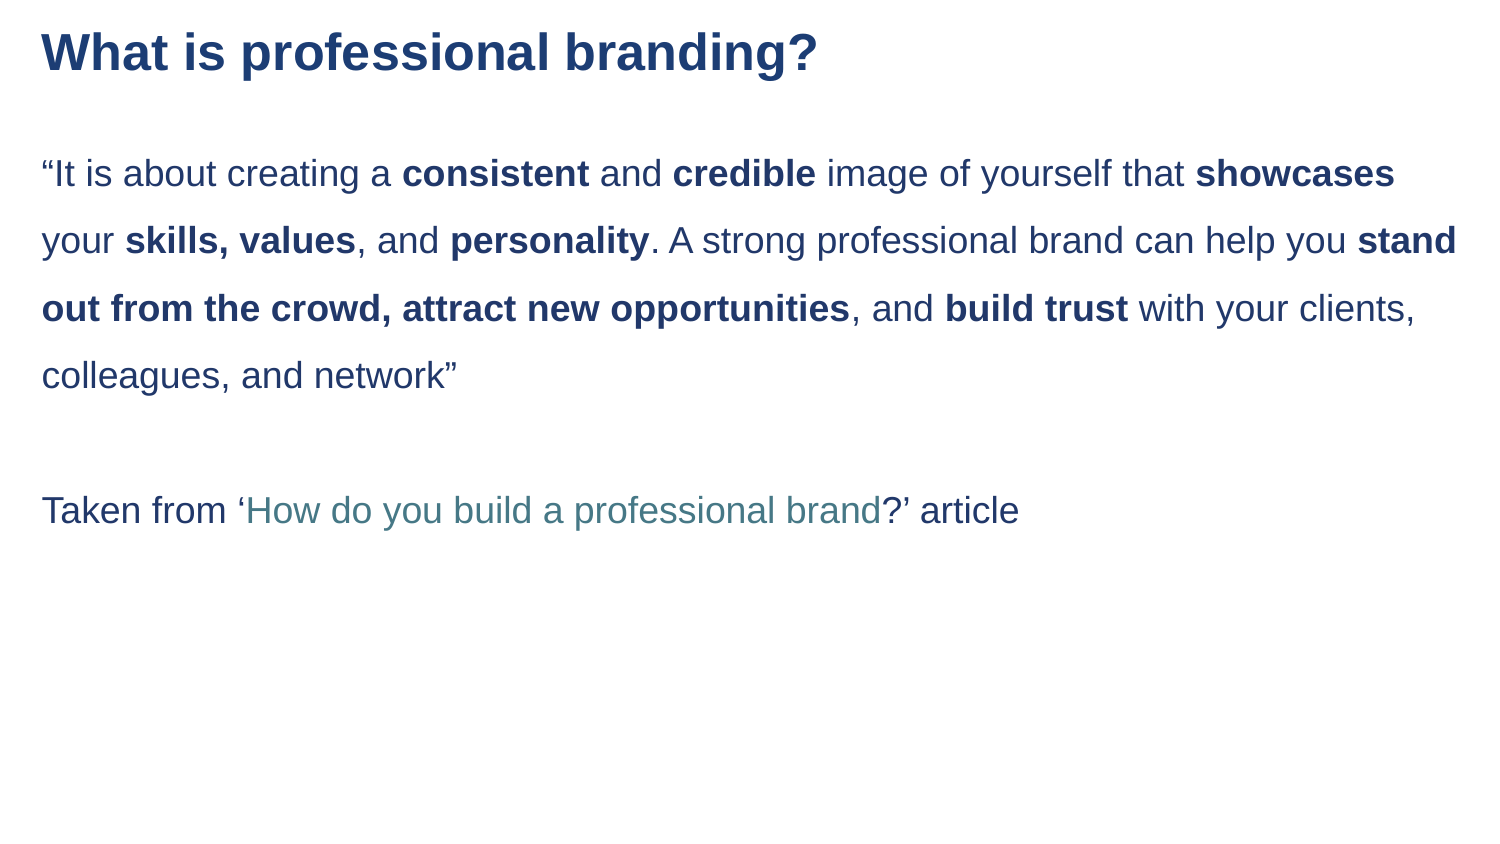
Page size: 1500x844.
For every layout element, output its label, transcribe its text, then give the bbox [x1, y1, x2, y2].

text_box What is professional branding? “It is about creating a consistent and credible image of yourself that showcases your skills, values, and personality. A strong professional brand can help you stand out from the crowd, attract new opportunities, and build trust with your clients, colleagues, and network” Taken from ‘How do you build a professional brand?’ article [26, 11, 1485, 539]
